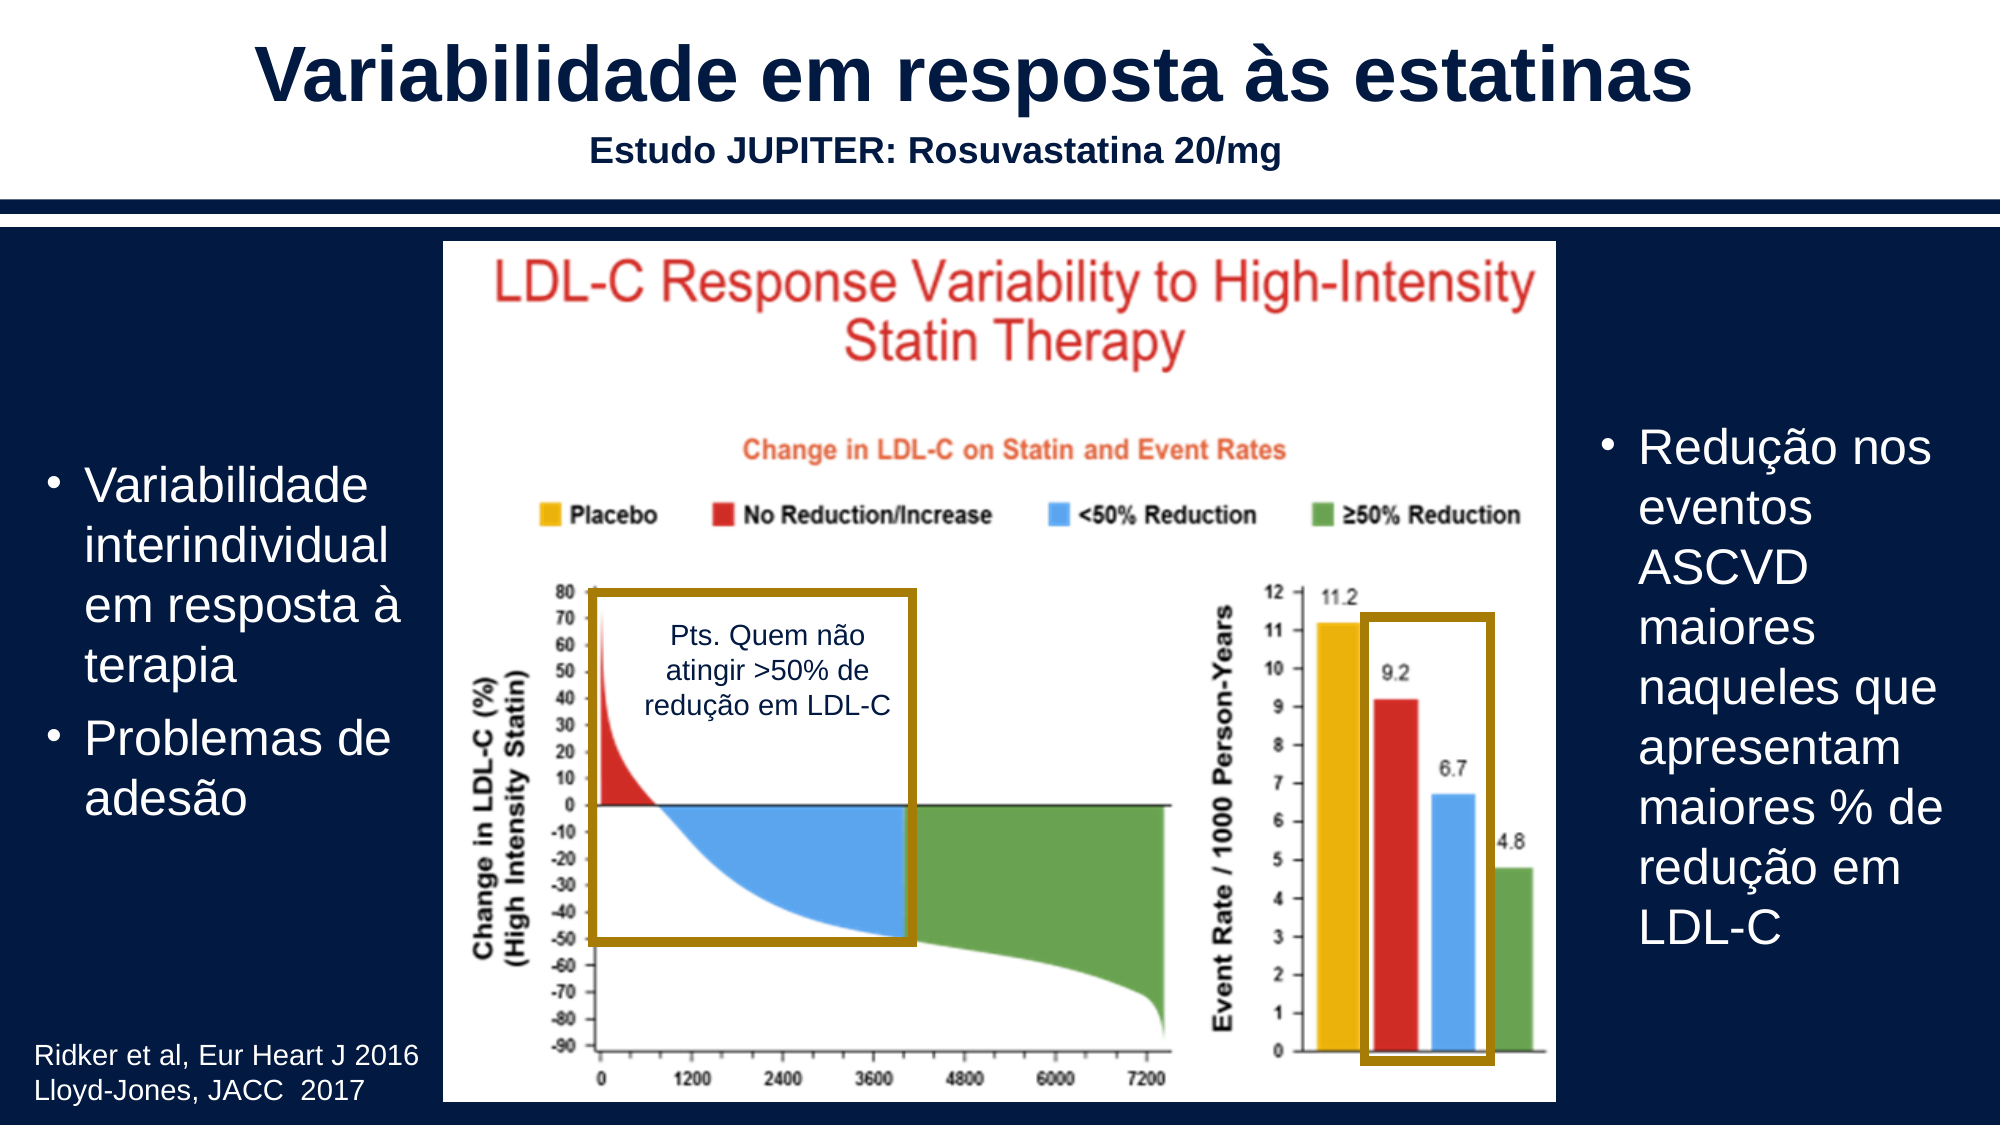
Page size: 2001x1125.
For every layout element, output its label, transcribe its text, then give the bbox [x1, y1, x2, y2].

picture [443, 241, 1556, 1102]
text_box Redução nos eventos ASCVD maiores naqueles que apresentam maiores % de redução em LDL-C [1586, 406, 1971, 962]
text_box Ridker et al, Eur Heart J 2016 Lloyd-Jones, JACC 2017 [19, 1029, 444, 1114]
text_box Estudo JUPITER: Rosuvastatina 20/mg [574, 118, 1309, 179]
title Variabilidade em resposta às estatinas [172, 7, 1779, 196]
list Variabilidade interindividual em resposta à terapia Problemas de adesão [31, 444, 439, 981]
